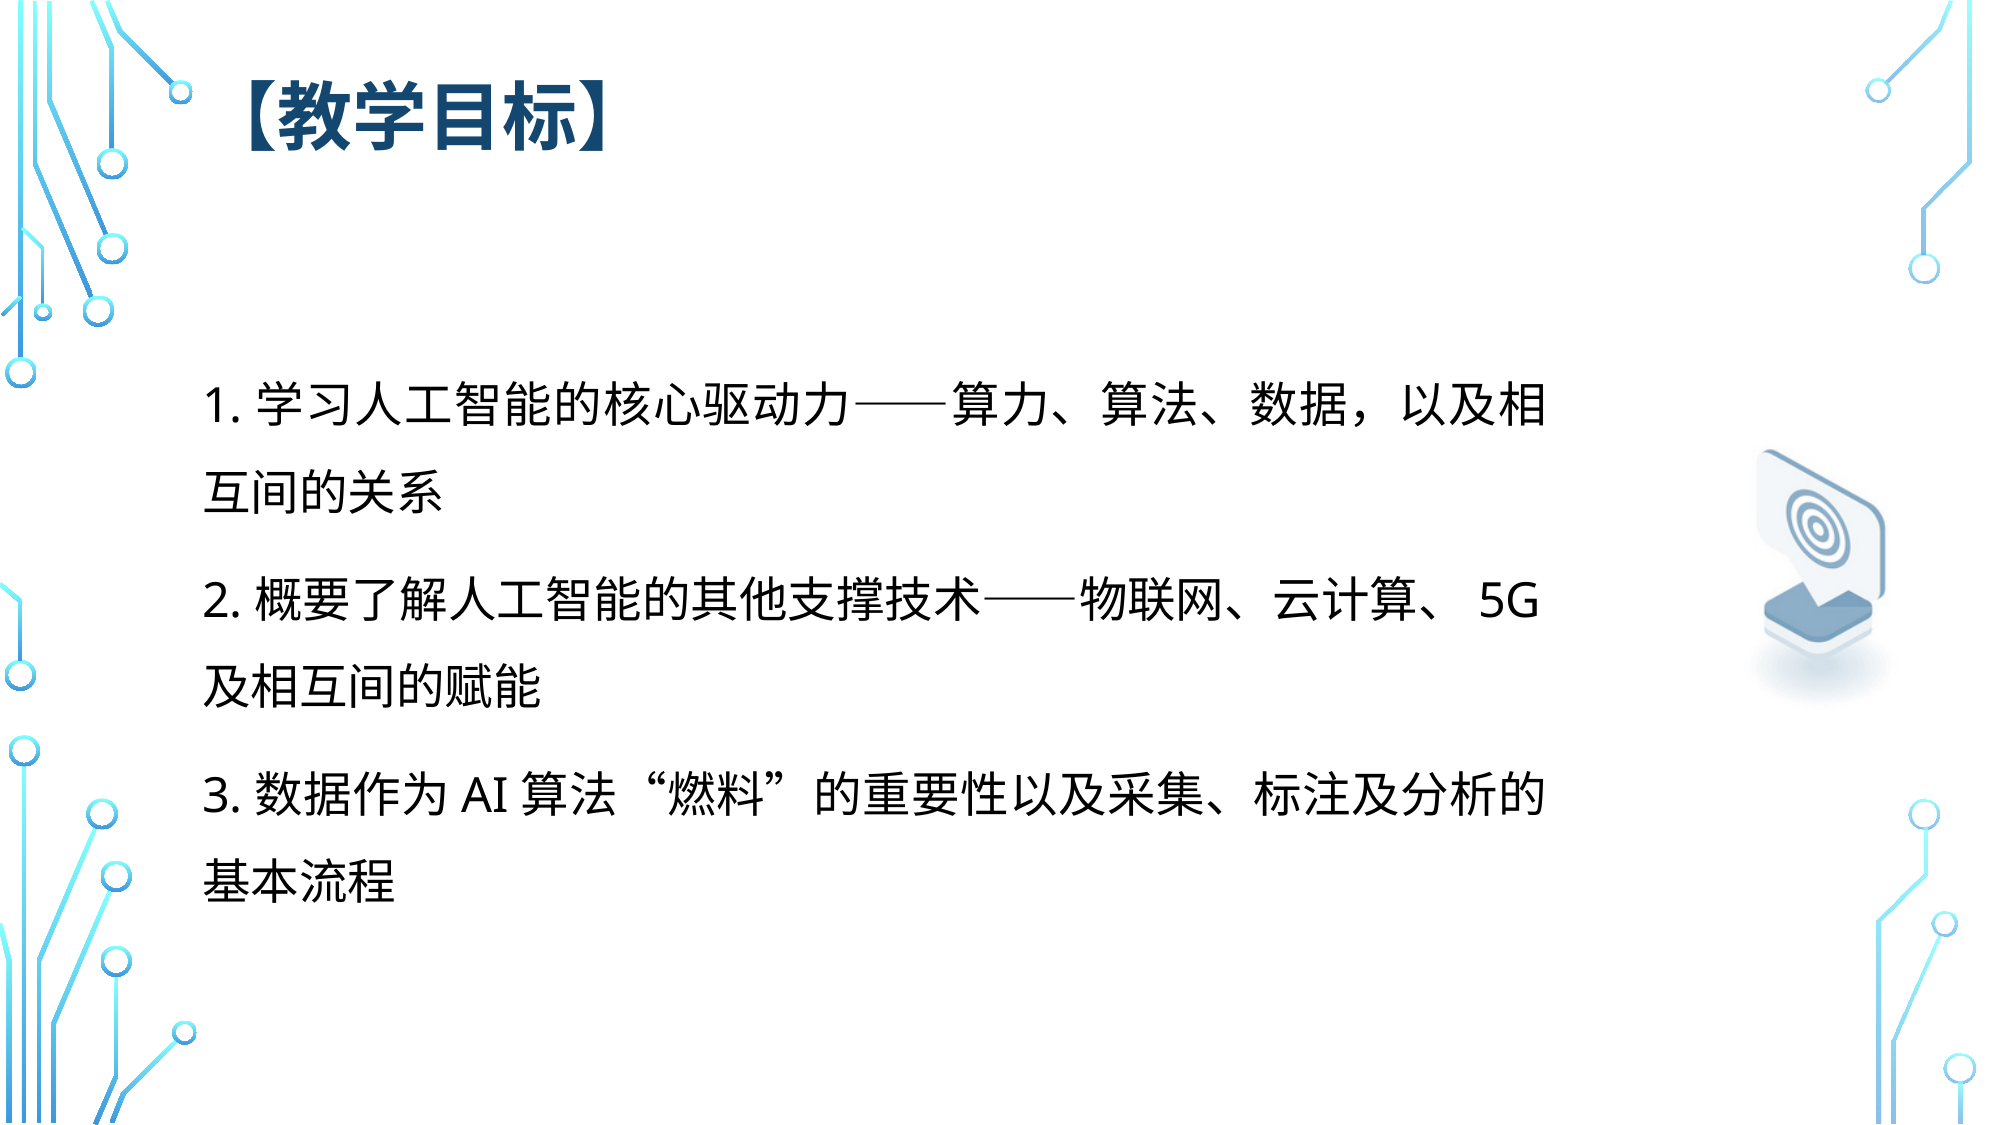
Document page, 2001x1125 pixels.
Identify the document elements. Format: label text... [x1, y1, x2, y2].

list 1.学习人工智能的核心驱动力——算力、算法、数据，以及相互间的关系 2.概要了解人工智能的其他支撑技术——物联网、云计算、5G及相互间的赋能 3.数据作为AI算法“燃料”的重要性以及采集、标注及分析的基本流程 [187, 337, 1563, 919]
title 【教学目标】 [187, 0, 1813, 242]
picture [1641, 383, 2000, 742]
